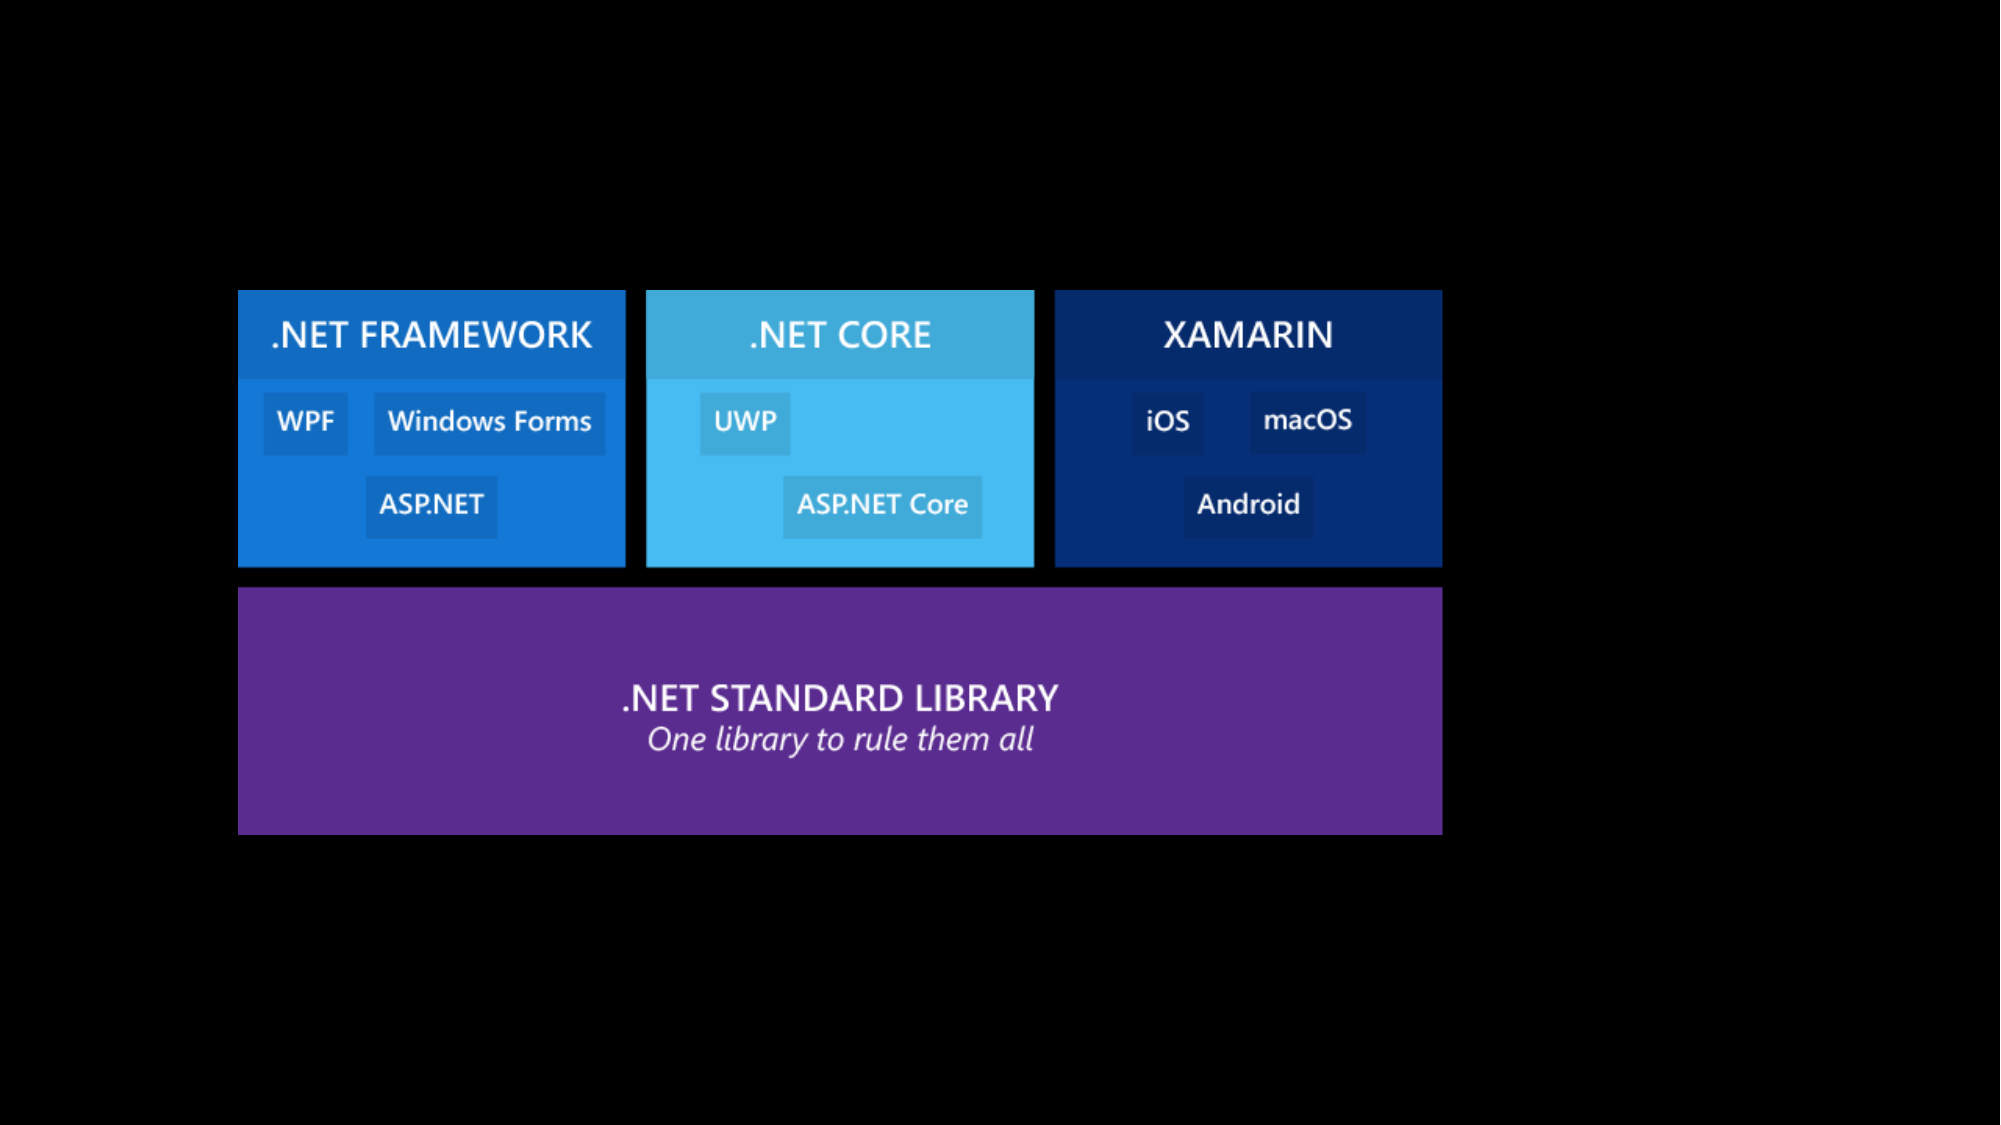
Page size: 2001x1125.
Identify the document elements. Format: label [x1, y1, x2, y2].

picture [238, 290, 1762, 835]
